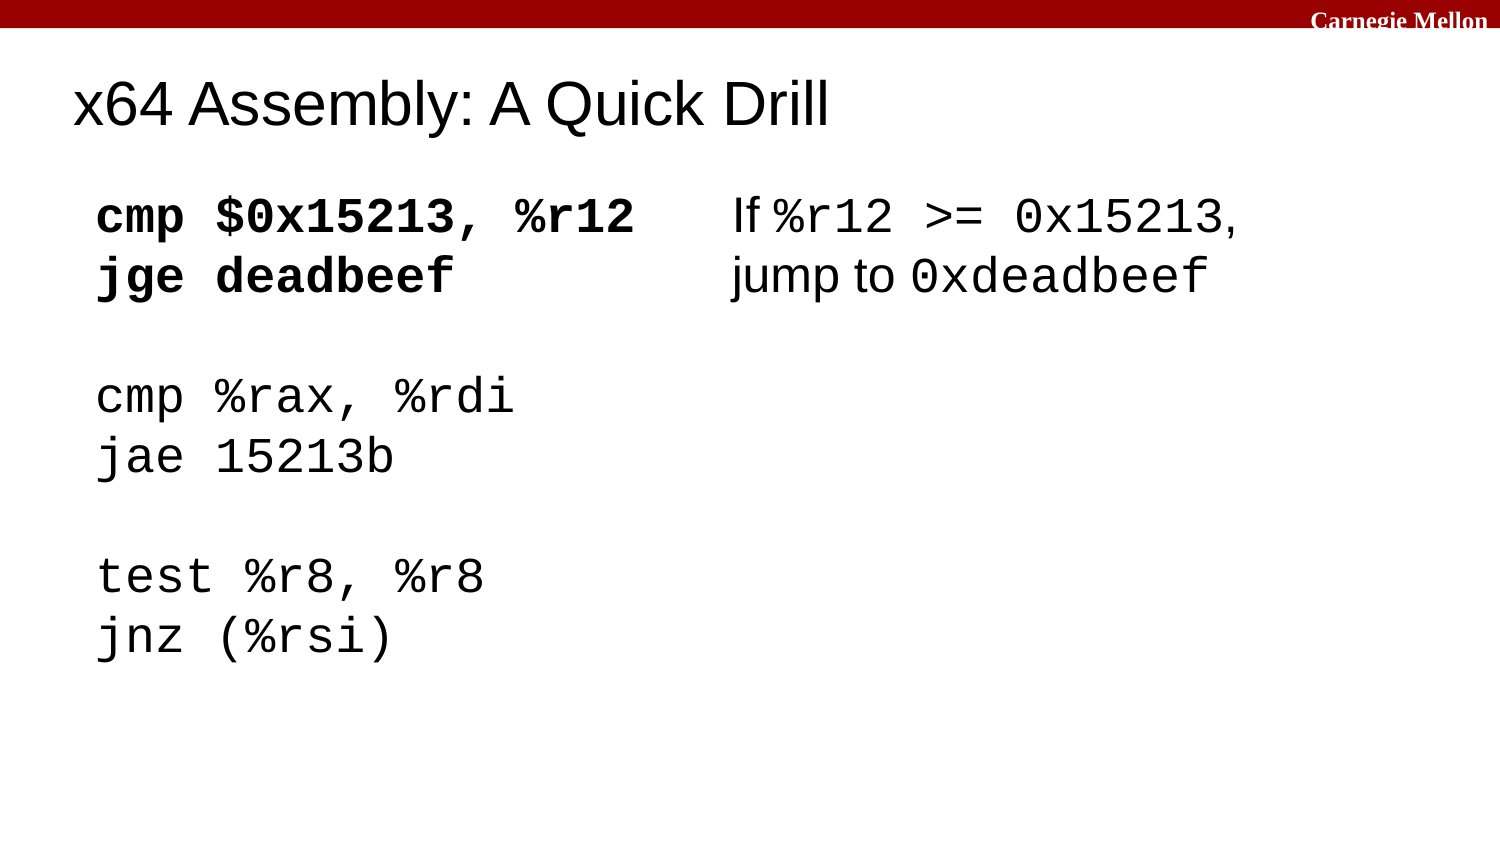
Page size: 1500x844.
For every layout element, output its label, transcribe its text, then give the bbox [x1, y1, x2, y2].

text_box If %r12 >= 0x15213, jump to 0xdeadbeef [716, 167, 1332, 318]
list cmp $0x15213, %r12 jge deadbeef cmp %rax, %rdi jae 15213b test %r8, %r8 jnz (%rsi) [65, 167, 708, 678]
title x64 Assembly: A Quick Drill [58, 15, 1304, 186]
